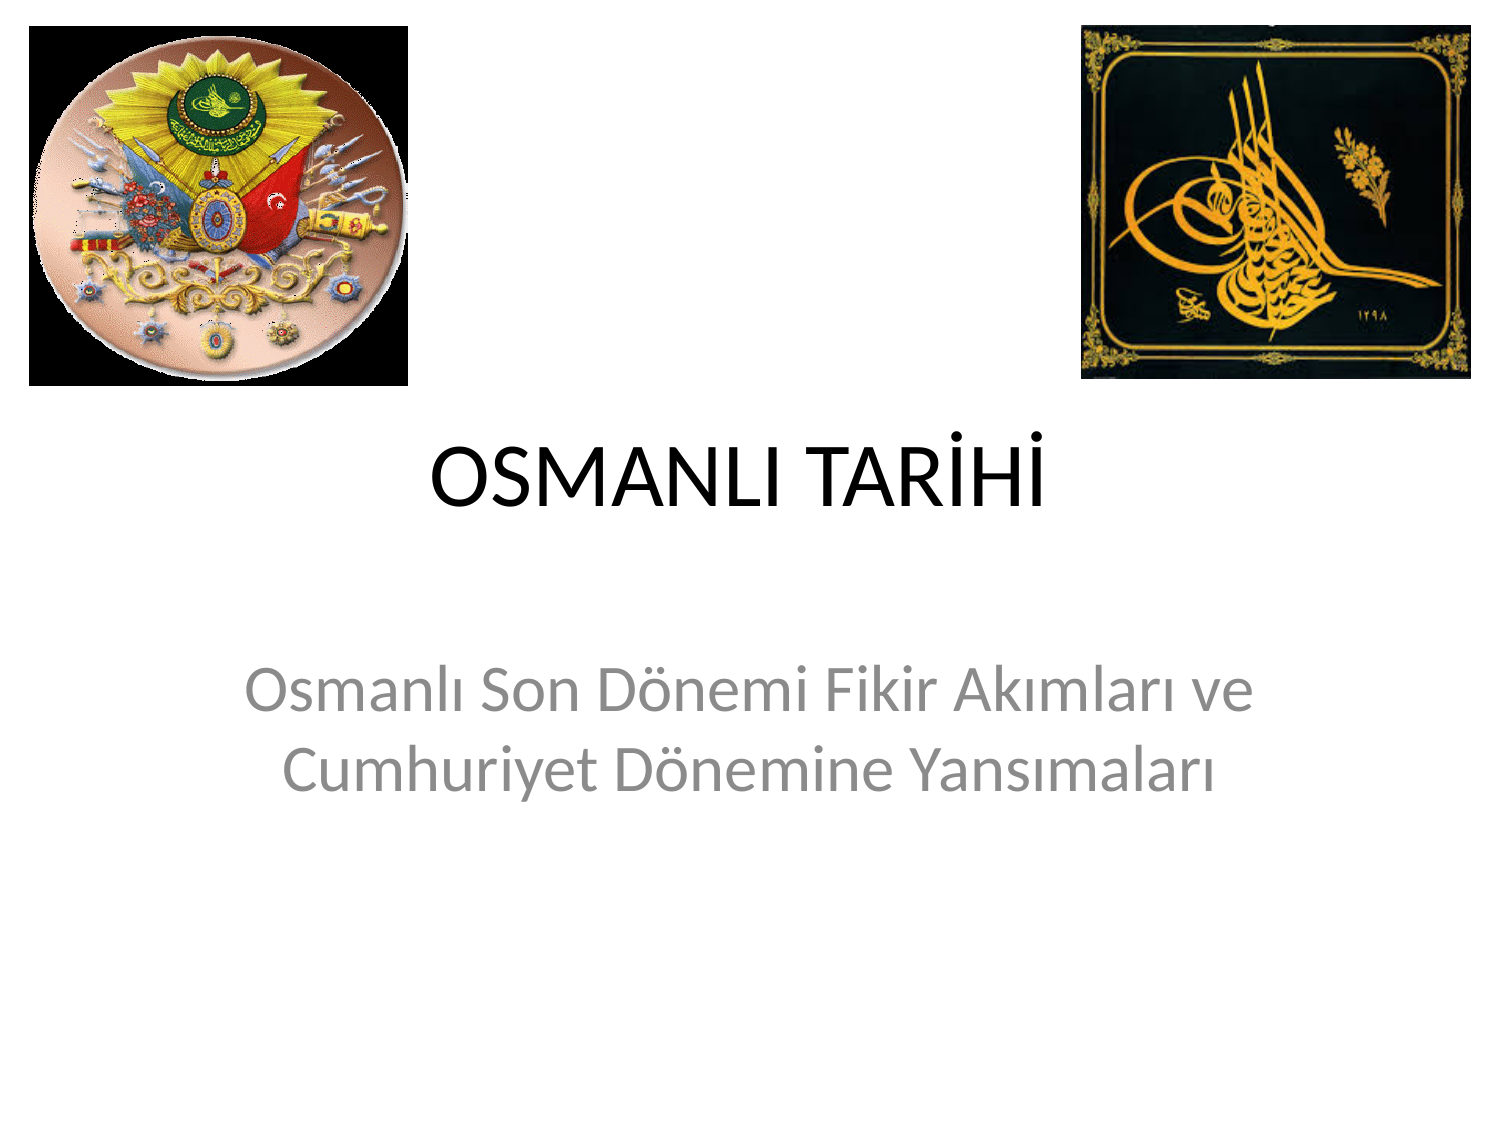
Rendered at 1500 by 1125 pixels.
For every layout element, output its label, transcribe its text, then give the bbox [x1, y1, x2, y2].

picture [29, 26, 408, 386]
title OSMANLI TARİHİ [112, 349, 1388, 591]
picture [1081, 25, 1471, 379]
subtitle Osmanlı Son Dönemi Fikir Akımları ve Cumhuriyet Dönemine Yansımaları [225, 637, 1275, 925]
